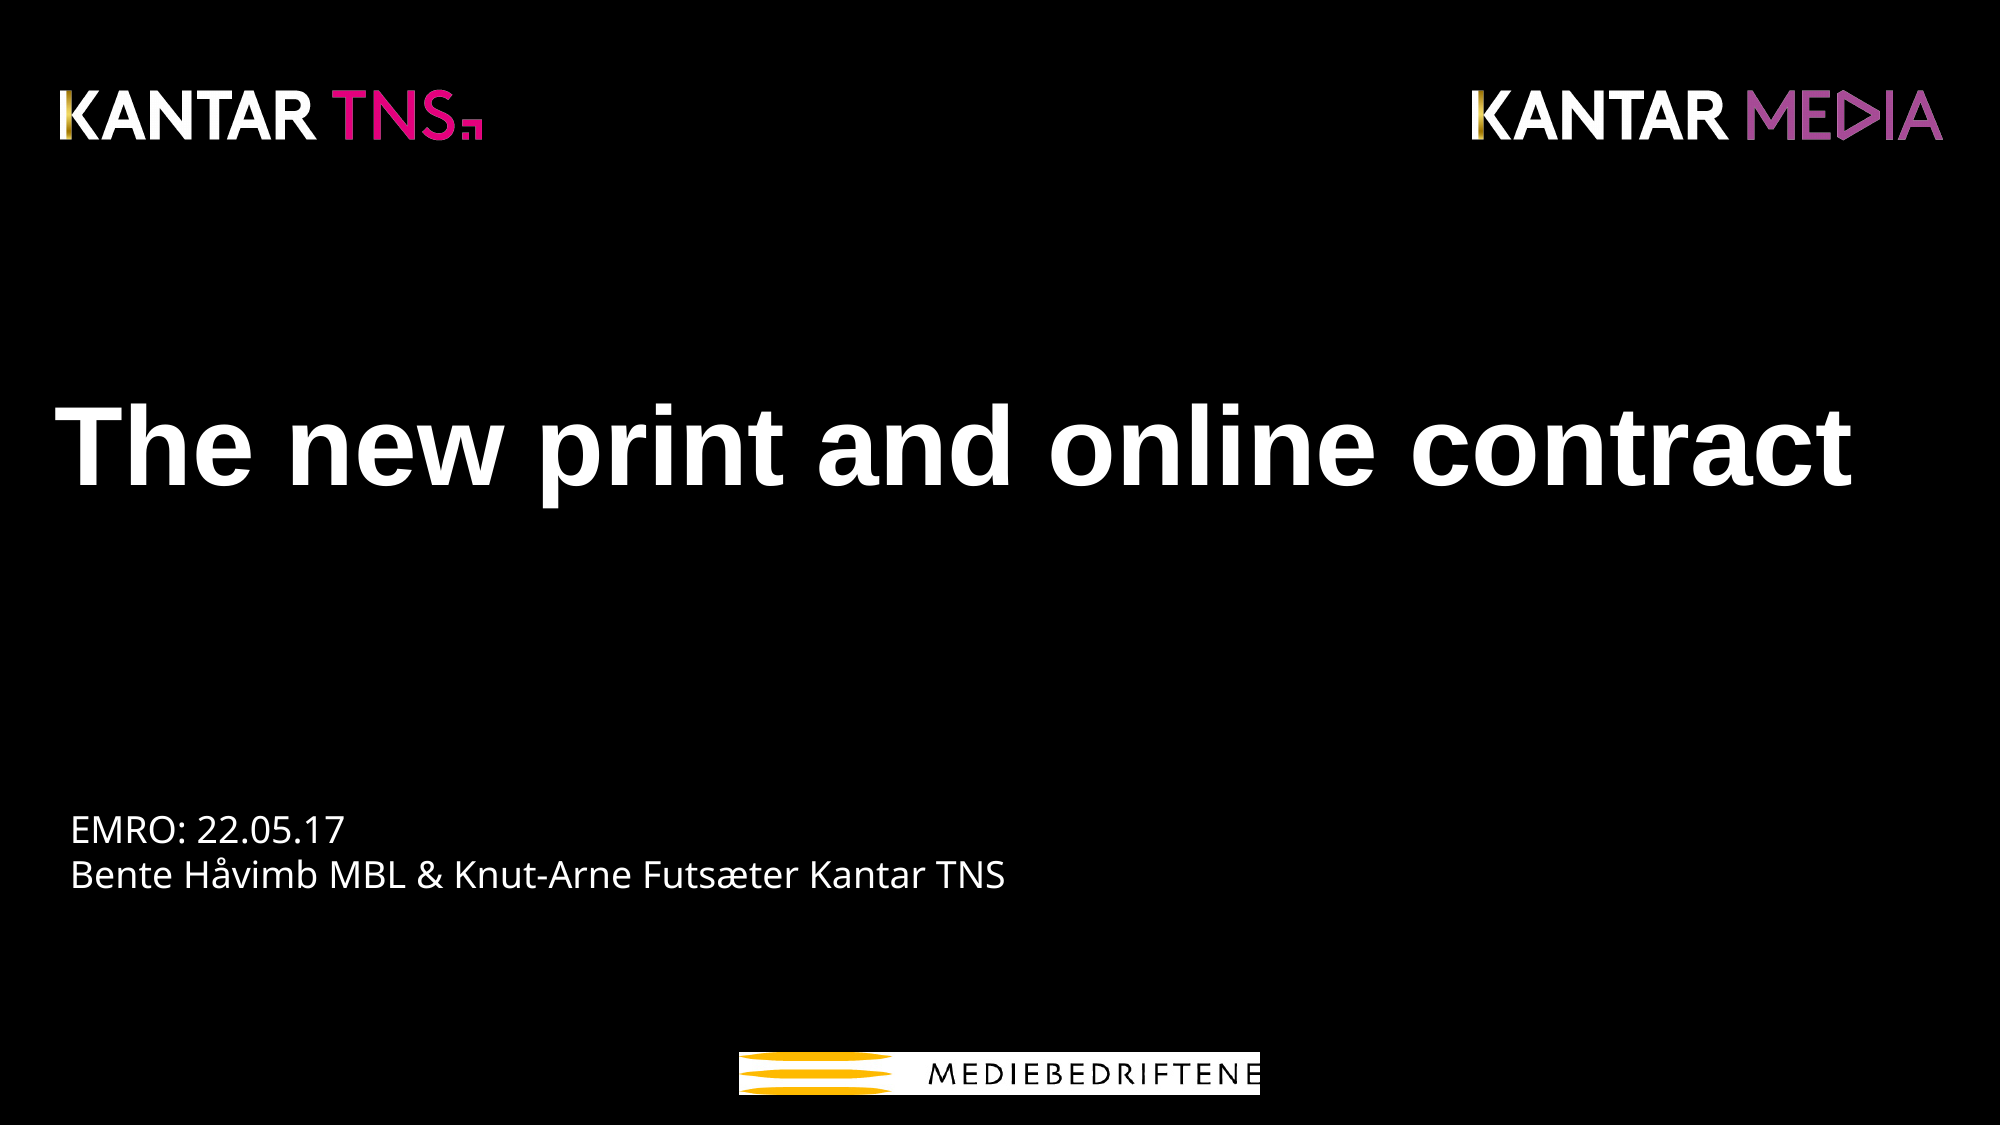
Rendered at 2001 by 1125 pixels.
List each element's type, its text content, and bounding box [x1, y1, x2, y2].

picture [60, 74, 482, 156]
title The new print and online contract [55, 326, 1969, 643]
picture [739, 1052, 1260, 1095]
text_box EMRO: 22.05.17 Bente Håvimb MBL & Knut-Arne Futsæter Kantar TNS [54, 798, 1213, 959]
picture [1472, 74, 1943, 156]
